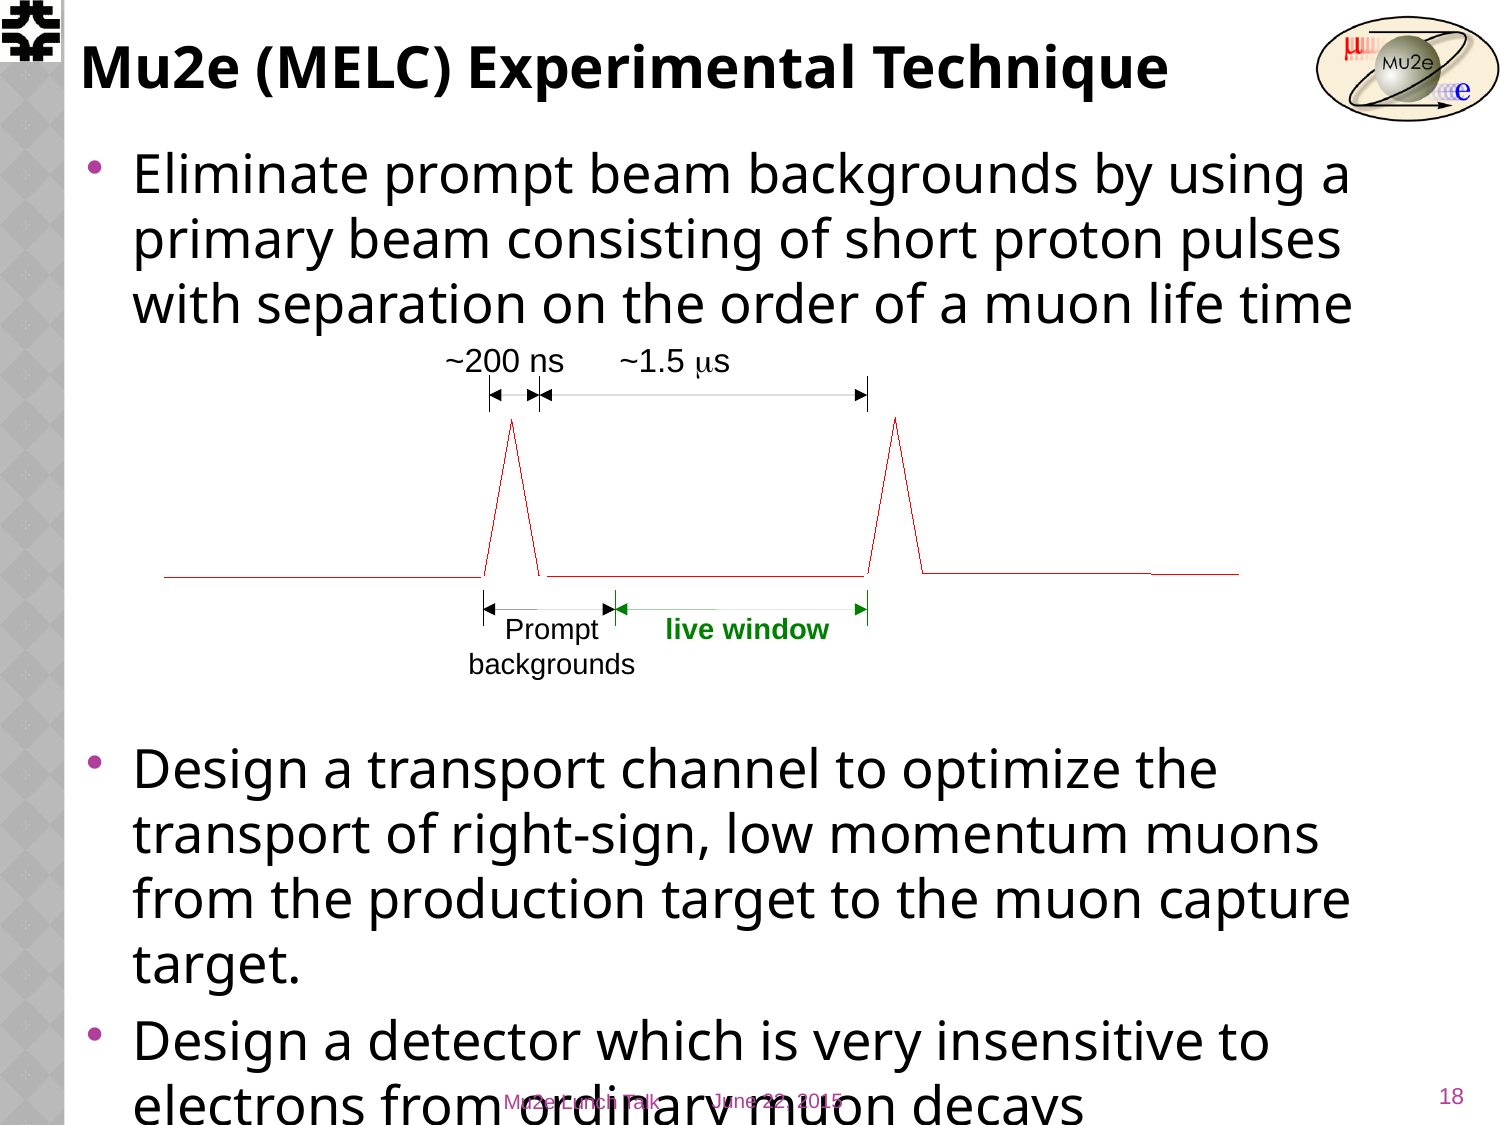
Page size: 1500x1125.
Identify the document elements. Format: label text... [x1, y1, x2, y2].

list Eliminate prompt beam backgrounds by using a primary beam consisting of short proton pulses with separation on the order of a muon life time Design a transport channel to optimize the transport of right-sign, low momentum muons from the production target to the muon capture target. Design a detector which is very insensitive to electrons from ordinary muon decays [72, 131, 1428, 1043]
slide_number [696, 1075, 1025, 1114]
picture [0, 0, 61, 62]
text_box [0, 0, 65, 1125]
picture [1315, 15, 1500, 122]
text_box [163, 331, 1240, 689]
slide_number 18 [1367, 1071, 1465, 1110]
title Mu2e (MELC) Experimental Technique [72, 27, 1313, 101]
footer Mu2e Lunch Talk [75, 1075, 675, 1114]
